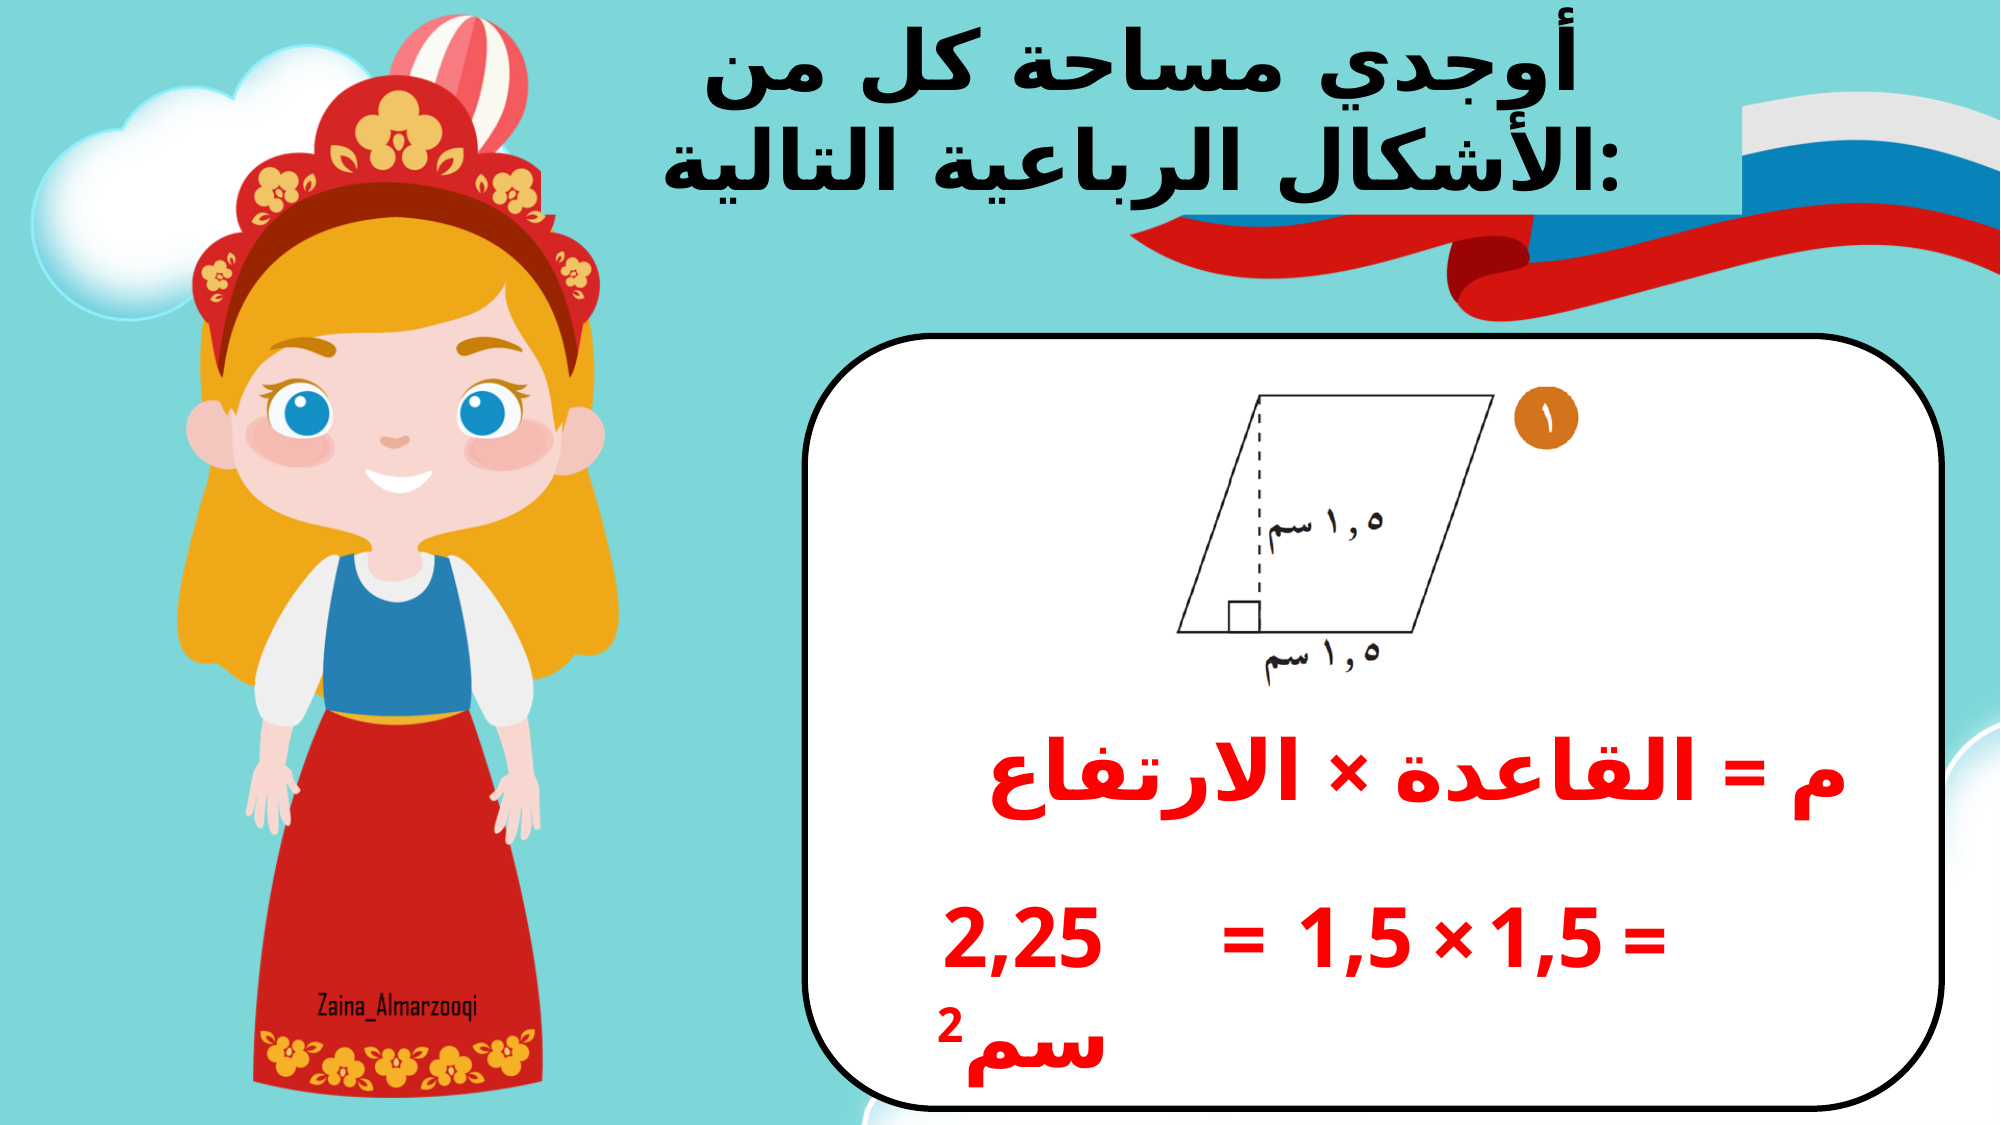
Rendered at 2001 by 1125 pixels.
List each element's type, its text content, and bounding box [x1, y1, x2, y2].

picture [1743, 0, 2001, 171]
text_box م = القاعدة × الارتفاع [970, 709, 1867, 825]
text_box [803, 334, 1943, 1110]
text_box 2,25 سم2 [832, 876, 1215, 1092]
text_box = [1215, 876, 1307, 992]
text_box 1,5 [1517, 876, 1633, 992]
text_box = [1583, 877, 1708, 993]
text_box 1,5 [1307, 876, 1392, 992]
text_box أوجدي مساحة كل من الأشكال الرباعية التالية: [541, 0, 1743, 215]
picture [0, 0, 2001, 1125]
text_box × [1392, 876, 1517, 992]
